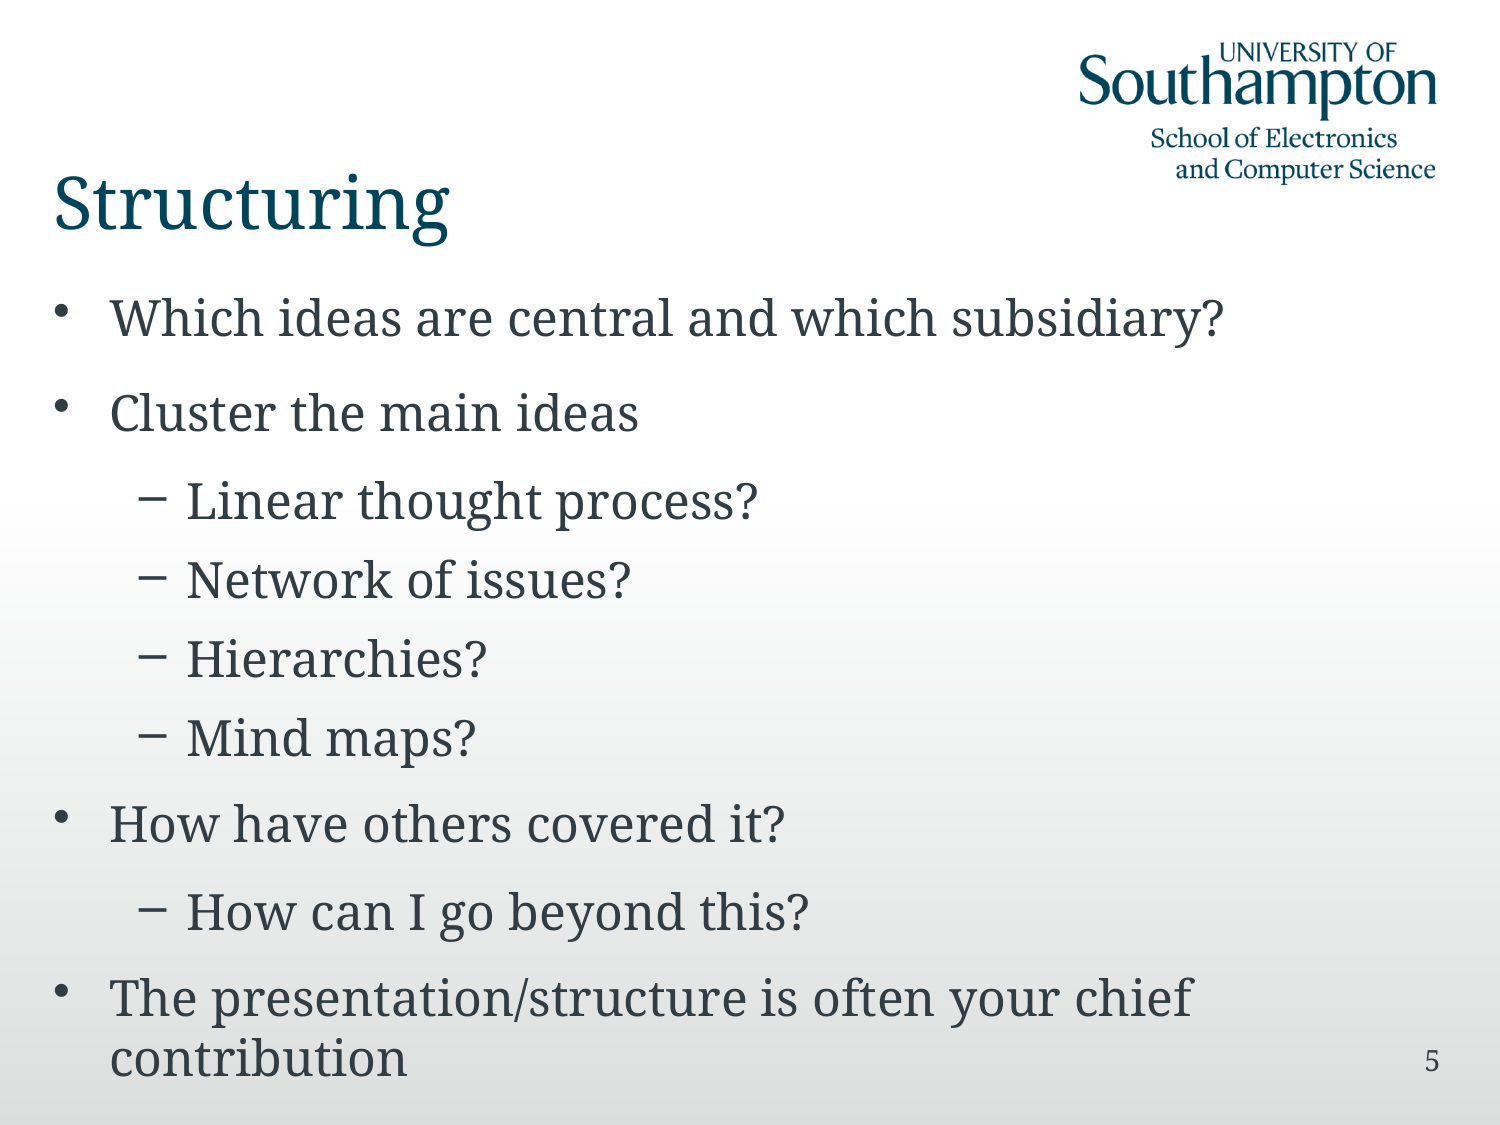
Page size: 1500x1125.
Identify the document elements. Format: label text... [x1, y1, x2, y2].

picture [1242, 42, 1251, 53]
slide_number 5 [1128, 1034, 1441, 1110]
title Structuring [53, 148, 1447, 256]
picture [1080, 71, 1103, 101]
picture [1080, 42, 1437, 148]
list Which ideas are central and which subsidiary? Cluster the main ideas Linear thought process? Network of issues? Hierarchies? Mind maps? How have others covered it? How can I go beyond this? The presentation/structure is often your chief contribution [53, 278, 1447, 954]
